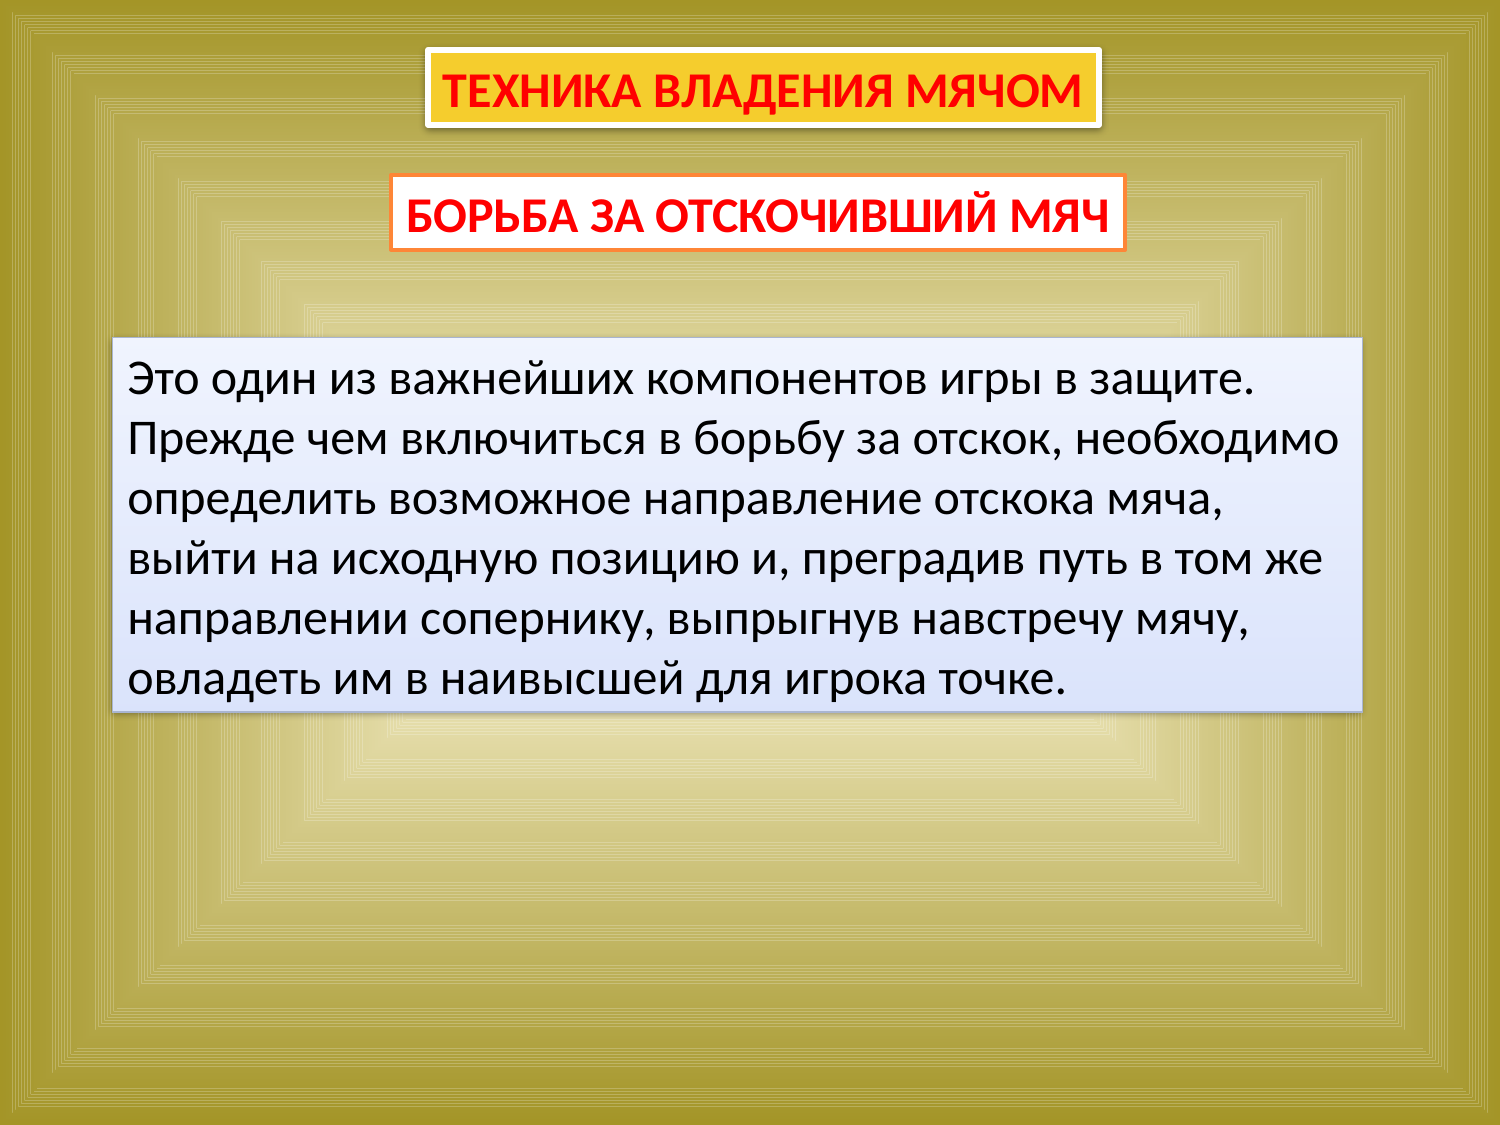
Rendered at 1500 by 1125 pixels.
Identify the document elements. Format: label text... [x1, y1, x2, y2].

text_box БОРЬБА ЗА ОТСКОЧИВШИЙ МЯЧ [389, 173, 1127, 252]
text_box ТЕХНИКА ВЛАДЕНИЯ МЯЧОМ [425, 47, 1102, 128]
text_box Это один из важнейших компонентов игры в защите. Прежде чем включиться в борьбу за отскок, необходимо определить возможное направление отскока мяча, выйти на исходную позицию и, преградив путь в том же направлении сопернику, выпрыгнув навстречу мячу, овладеть им в наивысшей для игрока точке. [112, 337, 1363, 713]
